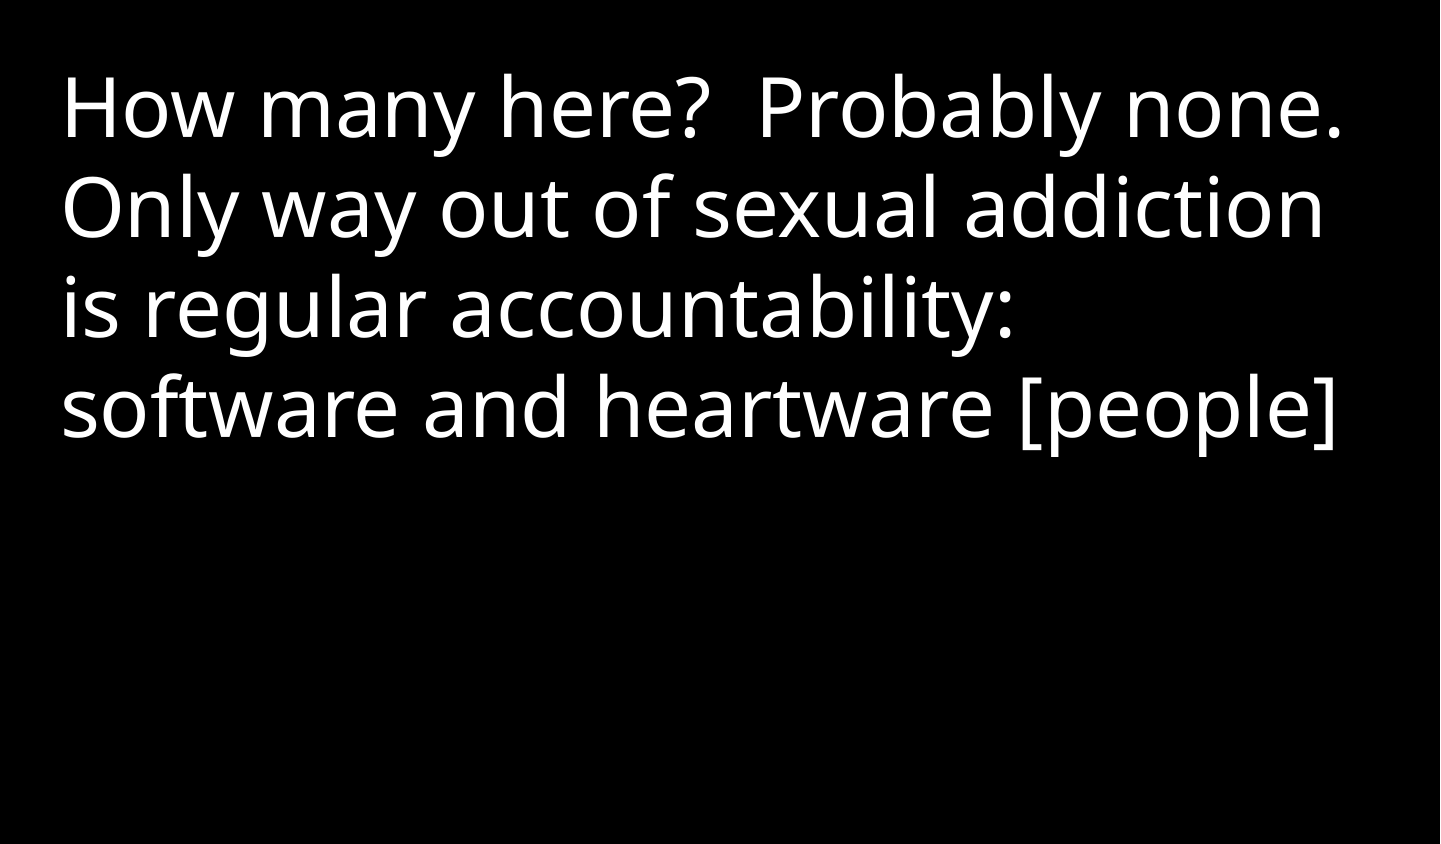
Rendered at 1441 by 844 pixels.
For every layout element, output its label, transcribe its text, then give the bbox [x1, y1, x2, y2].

subtitle How many here? Probably none. Only way out of sexual addiction is regular accountability: software and heartware [people] [45, 46, 1396, 844]
